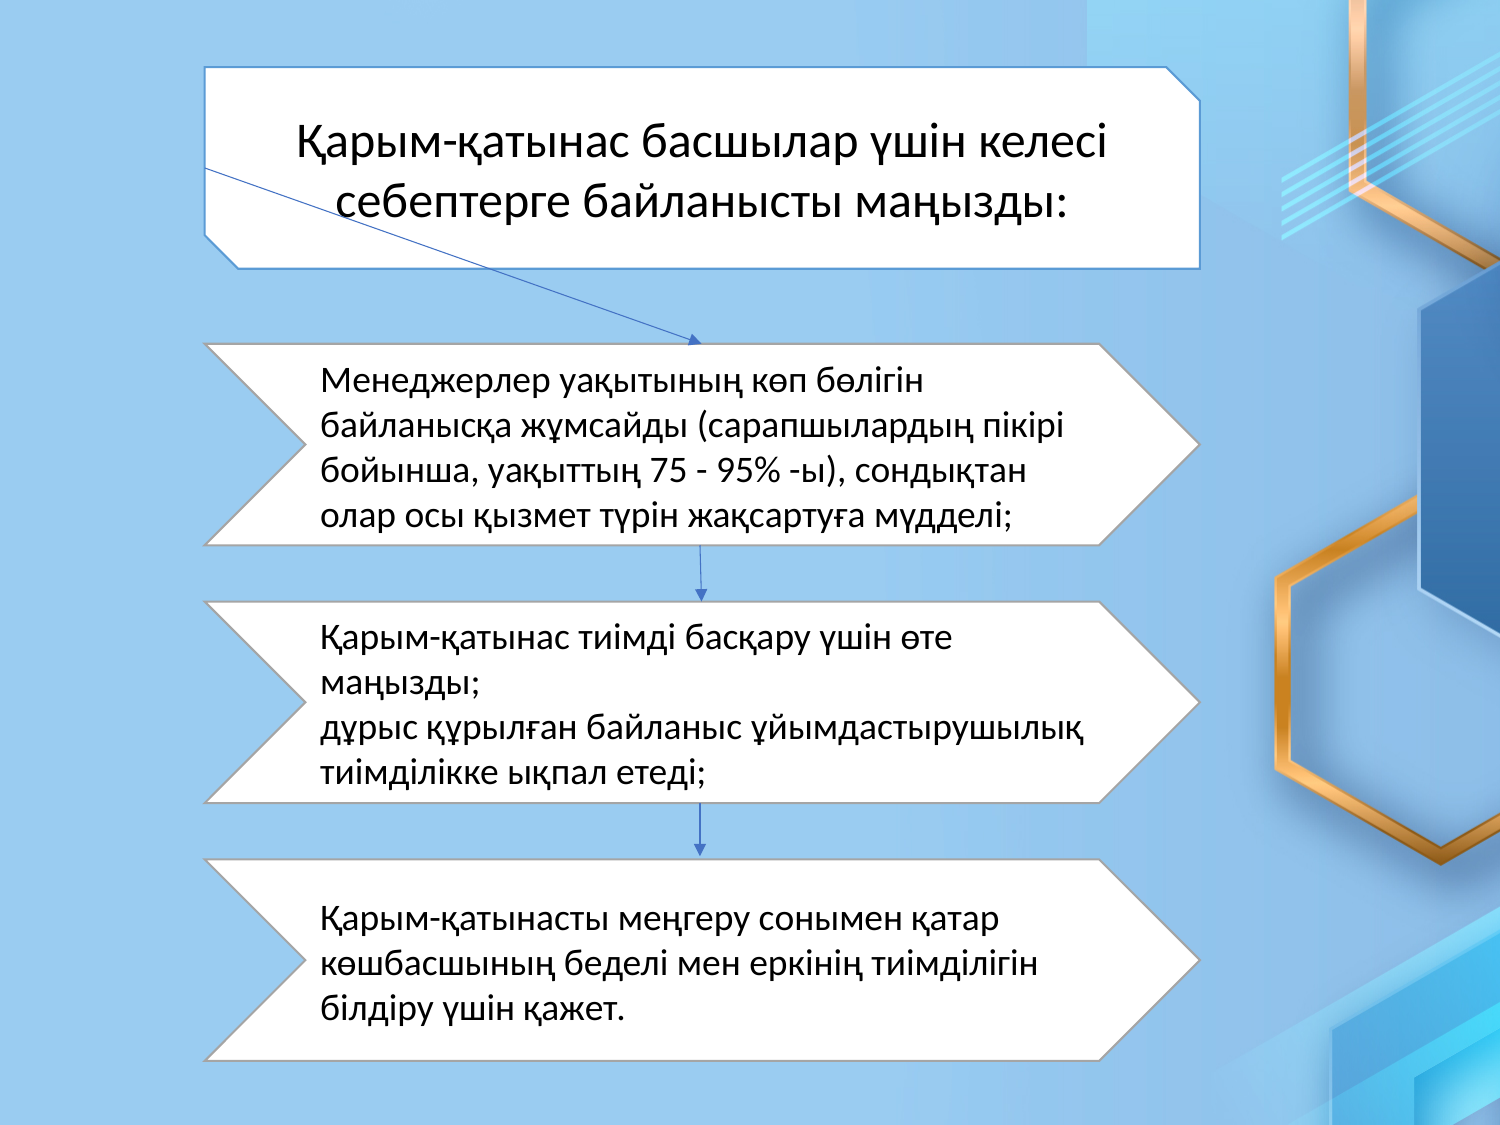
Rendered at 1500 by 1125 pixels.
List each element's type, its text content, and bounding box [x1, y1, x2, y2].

text_box Қарым-қатынас тиімді басқару үшін өте маңызды; дұрыс құрылған байланыс ұйымдастырушылық тиімділікке ықпал етеді; [202, 600, 1202, 805]
text_box Қарым-қатынас басшылар үшін келесі себептерге байланысты маңызды: [203, 66, 1201, 270]
text_box Менеджерлер уақытының көп бөлігін байланысқа жұмсайды (сарапшылардың пікірі бойынша, уақыттың 75 - 95% -ы), сондықтан олар осы қызмет түрін жақсартуға мүдделі; [202, 342, 1202, 547]
picture [0, 0, 1500, 1125]
text_box Қарым-қатынасты меңгеру сонымен қатар көшбасшының беделі мен еркінің тиімділігін білдіру үшін қажет. [202, 858, 1202, 1062]
